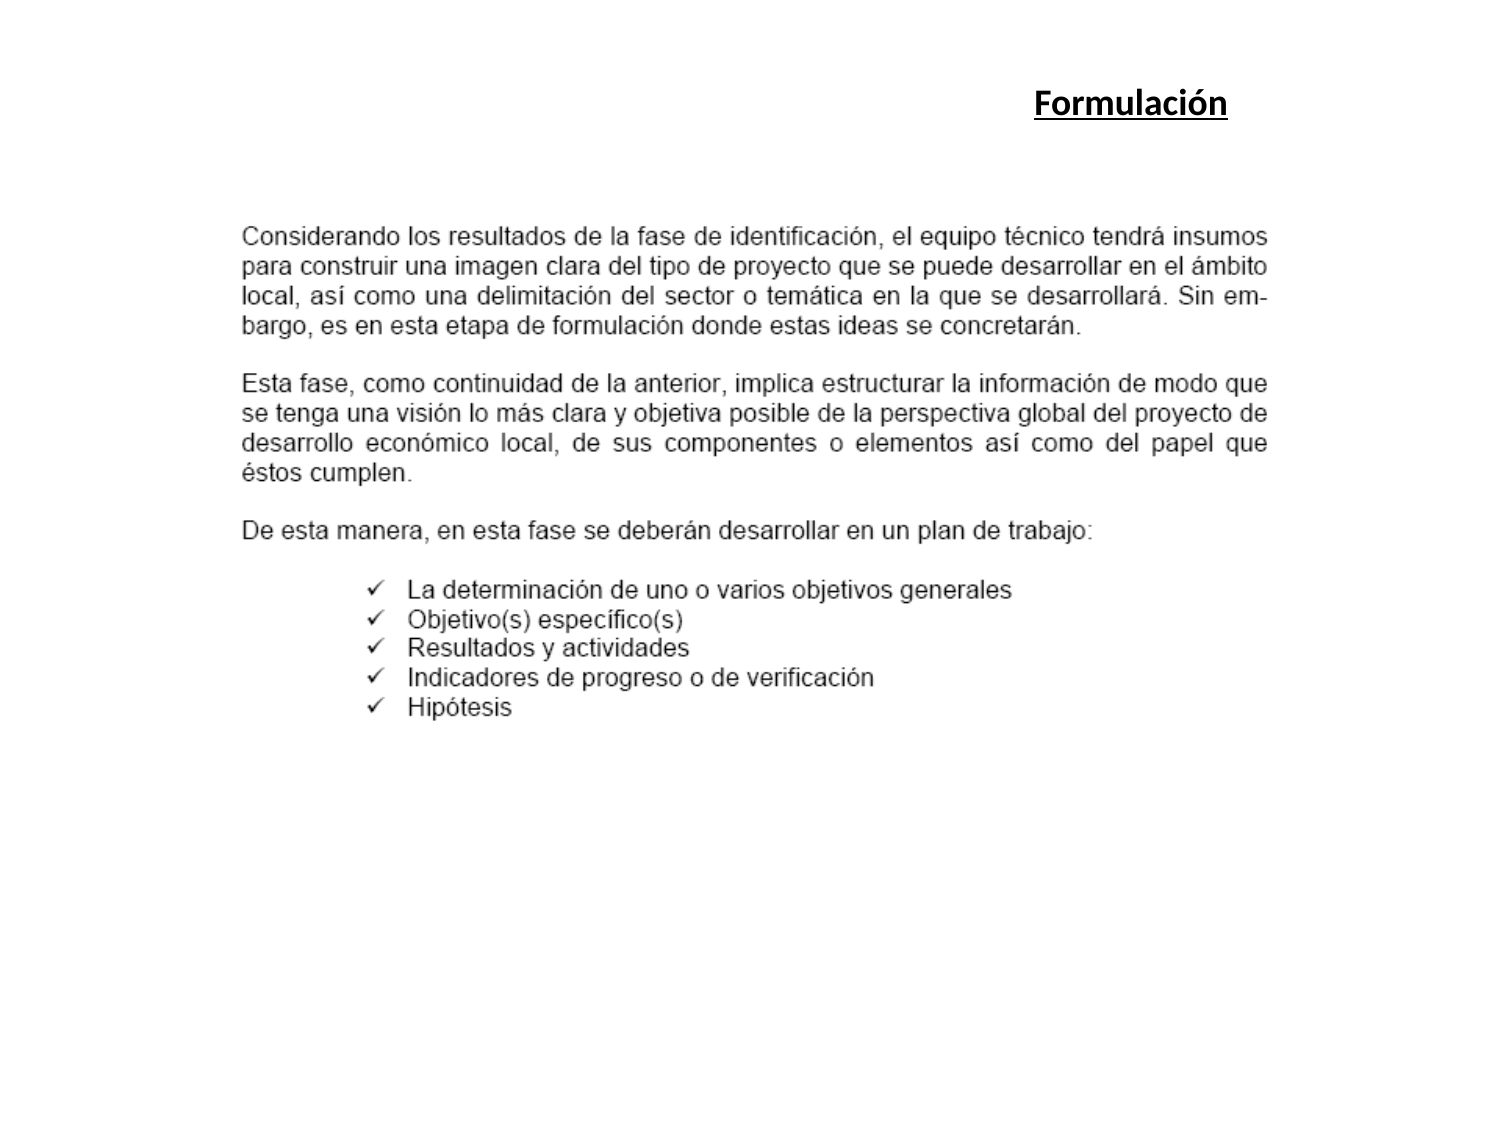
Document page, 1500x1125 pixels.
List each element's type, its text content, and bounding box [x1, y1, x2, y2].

picture [152, 198, 1328, 735]
text_box Formulación [1019, 70, 1430, 130]
